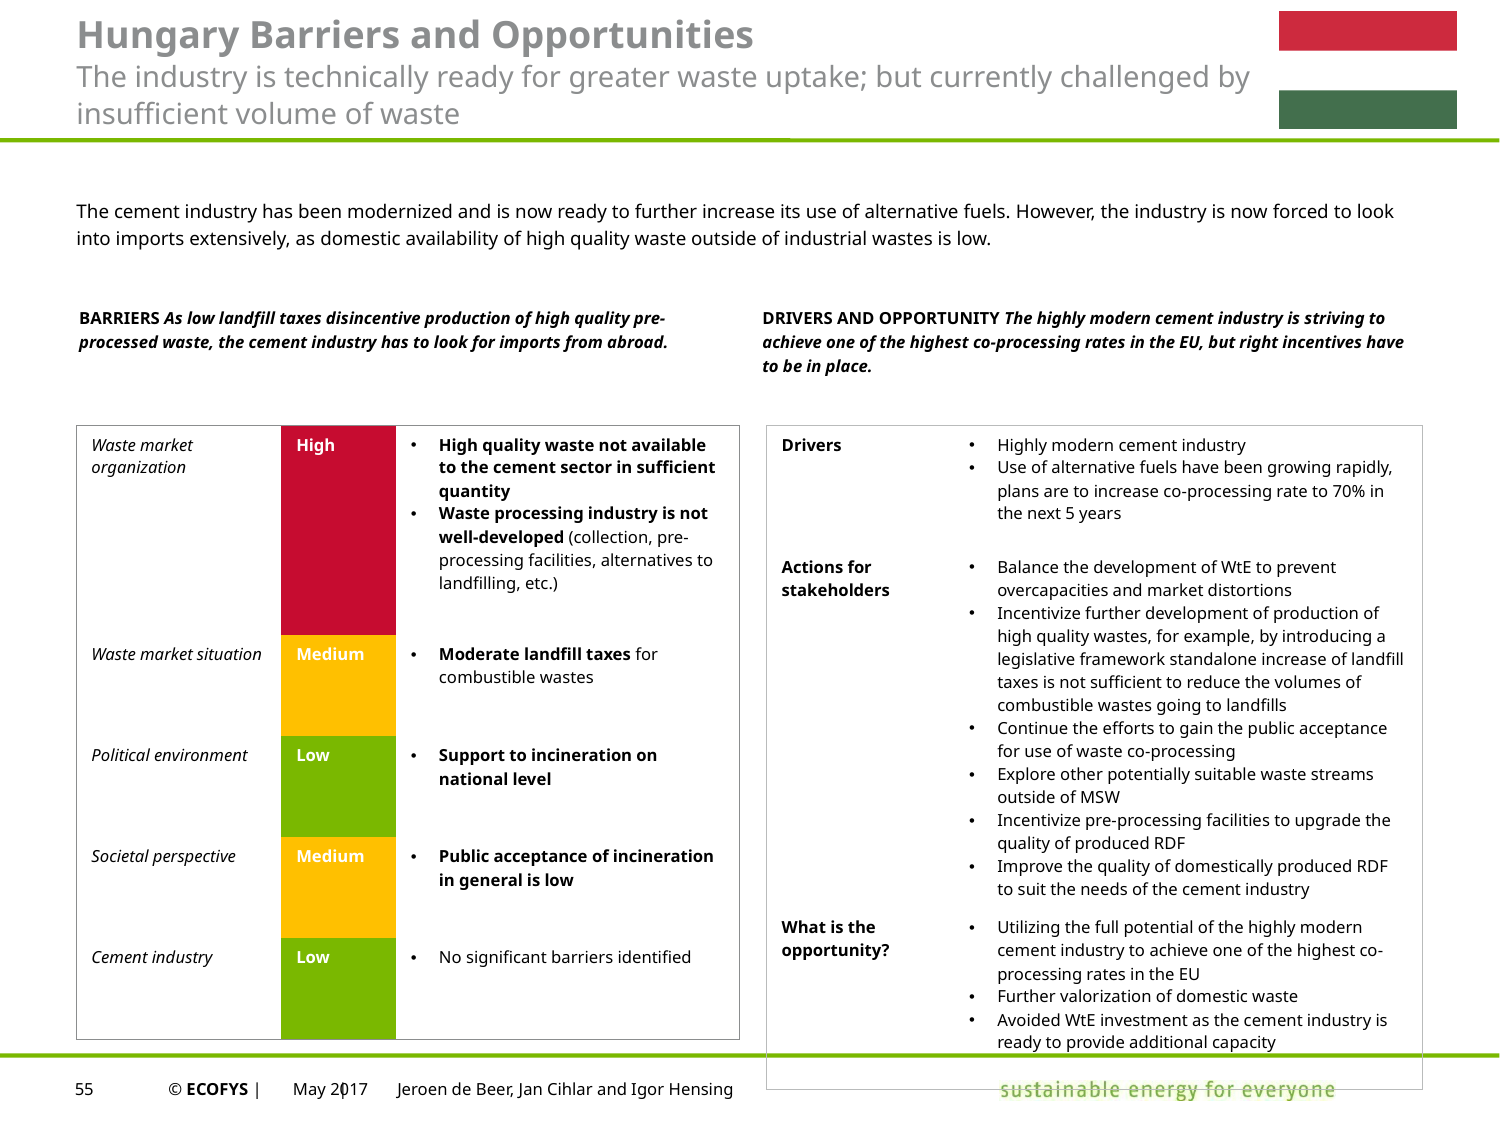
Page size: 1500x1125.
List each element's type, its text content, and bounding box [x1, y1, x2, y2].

title Hungary Barriers and Opportunities The industry is technically ready for greater waste uptake; but currently challenged by insufficient volume of waste [76, 0, 1260, 139]
table_cell Medium [281, 837, 396, 938]
table_header Drivers [767, 426, 954, 548]
table_cell Support to incineration on national level [396, 736, 739, 837]
table_cell Societal perspective [77, 837, 281, 938]
table_cell What is the opportunity? [767, 908, 954, 1089]
table_cell Moderate landfill taxes for combustible wastes [396, 635, 739, 736]
table_cell Cement industry [77, 938, 281, 1039]
table_cell Medium [281, 635, 396, 736]
list DRIVERS AND OPPORTUNITY The highly modern cement industry is striving to achieve one of the highest co-processing rates in the EU, but right incentives have to be in place. [762, 305, 1423, 426]
table_cell Low [281, 938, 396, 1039]
table_cell Balance the development of WtE to prevent overcapacities and market distortions Incentivize further development of production of high quality wastes, for example, by introducing a legislative framework standalone increase of landfill taxes is not sufficient to reduce the volumes of combustible wastes going to landfills Continue the efforts to gain the public acceptance for use of waste co-processing Explore other potentially suitable waste streams outside of MSW Incentivize pre-processing facilities to upgrade the quality of produced RDF Improve the quality of domestically produced RDF to suit the needs of the cement industry [954, 548, 1422, 908]
slide_number 55 [0, 1079, 169, 1104]
table_header Highly modern cement industry Use of alternative fuels have been growing rapidly, plans are to increase co-processing rate to 70% in the next 5 years [954, 426, 1422, 548]
table_cell Political environment [77, 736, 281, 837]
picture [999, 1090, 1336, 1101]
footer Jeroen de Beer, Jan Cihlar and Igor Hensing [397, 1079, 987, 1108]
table_cell Waste market situation [77, 635, 281, 736]
table_cell No significant barriers identified [396, 938, 739, 1039]
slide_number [277, 1079, 385, 1101]
table_cell Public acceptance of incineration in general is low [396, 837, 739, 938]
table_cell Low [281, 736, 396, 837]
list BARRIERS As low landfill taxes disincentive production of high quality pre-processed waste, the cement industry has to look for imports from abroad. [79, 305, 740, 425]
table_cell Actions for stakeholders [767, 548, 954, 908]
table_header High [281, 426, 396, 635]
table_header Waste market organization [77, 426, 281, 635]
text_box The cement industry has been modernized and is now ready to further increase its use of alternative fuels. However, the industry is now forced to look into imports extensively, as domestic availability of high quality waste outside of industrial wastes is low. [76, 195, 1423, 305]
picture [1279, 10, 1458, 129]
table_cell Utilizing the full potential of the highly modern cement industry to achieve one of the highest co-processing rates in the EU Further valorization of domestic waste Avoided WtE investment as the cement industry is ready to provide additional capacity [954, 908, 1422, 1089]
table_header High quality waste not available to the cement sector in sufficient quantity Waste processing industry is not well-developed (collection, pre-processing facilities, alternatives to landfilling, etc.) [396, 426, 739, 635]
